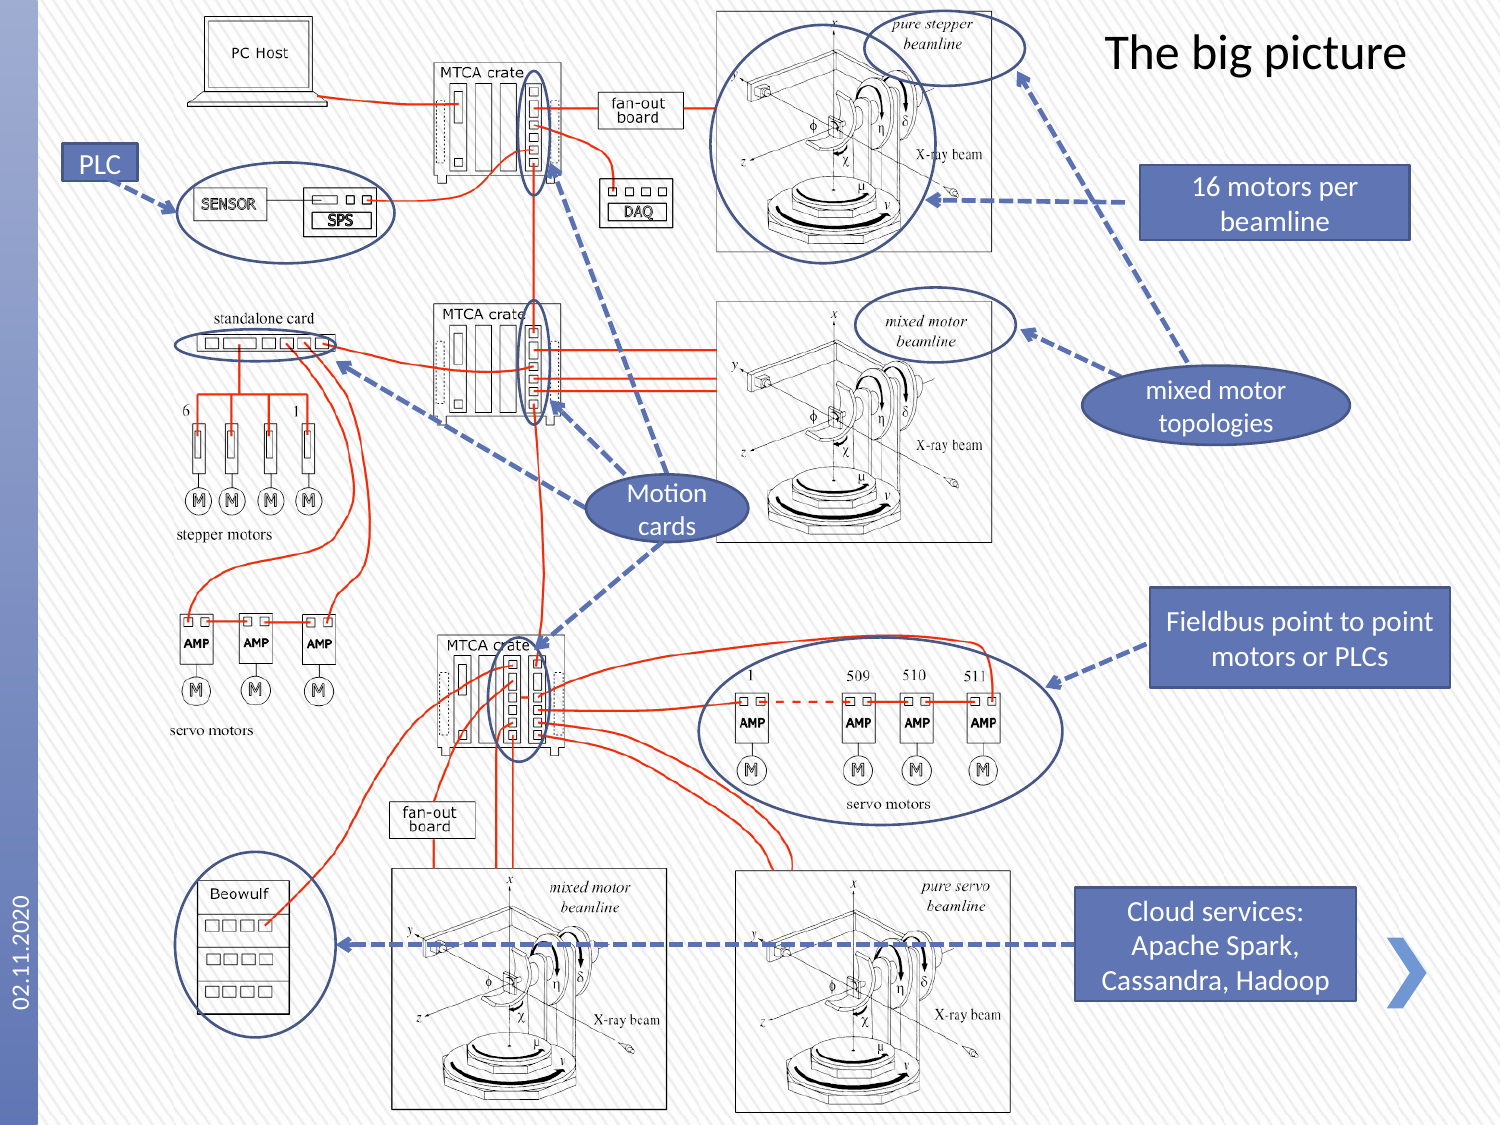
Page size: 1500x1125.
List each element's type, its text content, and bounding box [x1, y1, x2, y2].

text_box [533, 541, 663, 651]
text_box mixed motor topologies [1080, 364, 1352, 447]
text_box The big picture [1074, 12, 1438, 88]
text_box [1016, 70, 1188, 363]
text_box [335, 361, 587, 509]
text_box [924, 199, 1005, 203]
text_box 16 motors per beamline [1191, 164, 1411, 241]
text_box PLC [61, 142, 139, 182]
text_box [1045, 643, 1147, 688]
text_box Cloud services: Apache Spark, Cassandra, Hadoop [1074, 886, 1357, 1002]
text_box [549, 399, 626, 475]
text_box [549, 162, 668, 475]
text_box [1019, 373, 1122, 378]
text_box [1036, 697, 1064, 782]
picture [157, 0, 1034, 1125]
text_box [107, 178, 178, 214]
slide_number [0, 594, 38, 1026]
text_box Fieldbus point to point motors or PLCs [1149, 586, 1451, 689]
